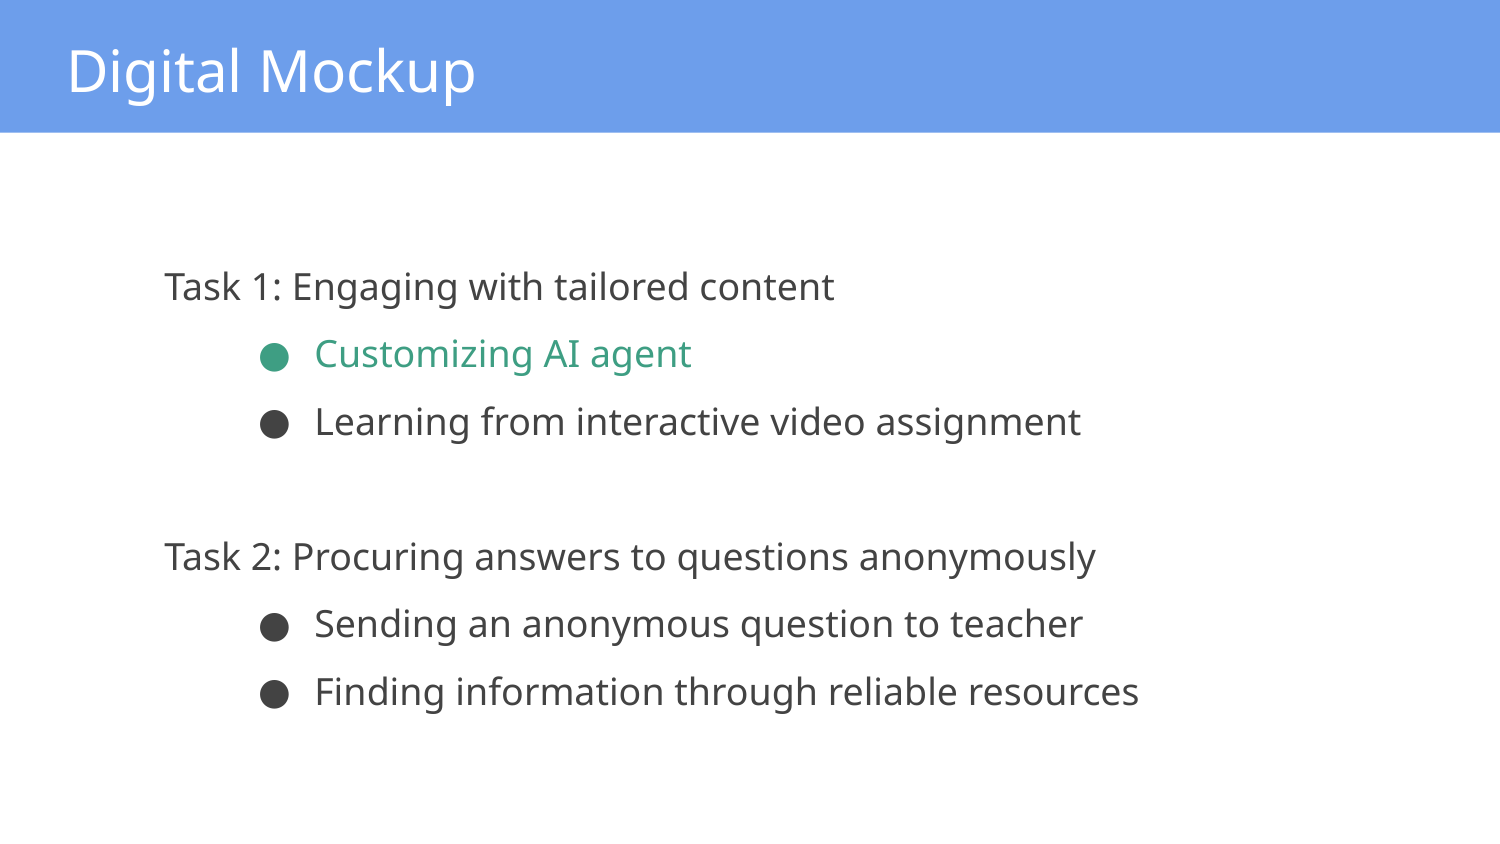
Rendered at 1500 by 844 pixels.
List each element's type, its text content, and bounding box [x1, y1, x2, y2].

text_box Digital Mockup [51, 19, 1449, 114]
text_box [0, 0, 1500, 133]
text_box Task 1: Engaging with tailored content Customizing AI agent Learning from interactive video assignment Task 2: Procuring answers to questions anonymously Sending an anonymous question to teacher Finding information through reliable resources [149, 225, 1275, 522]
